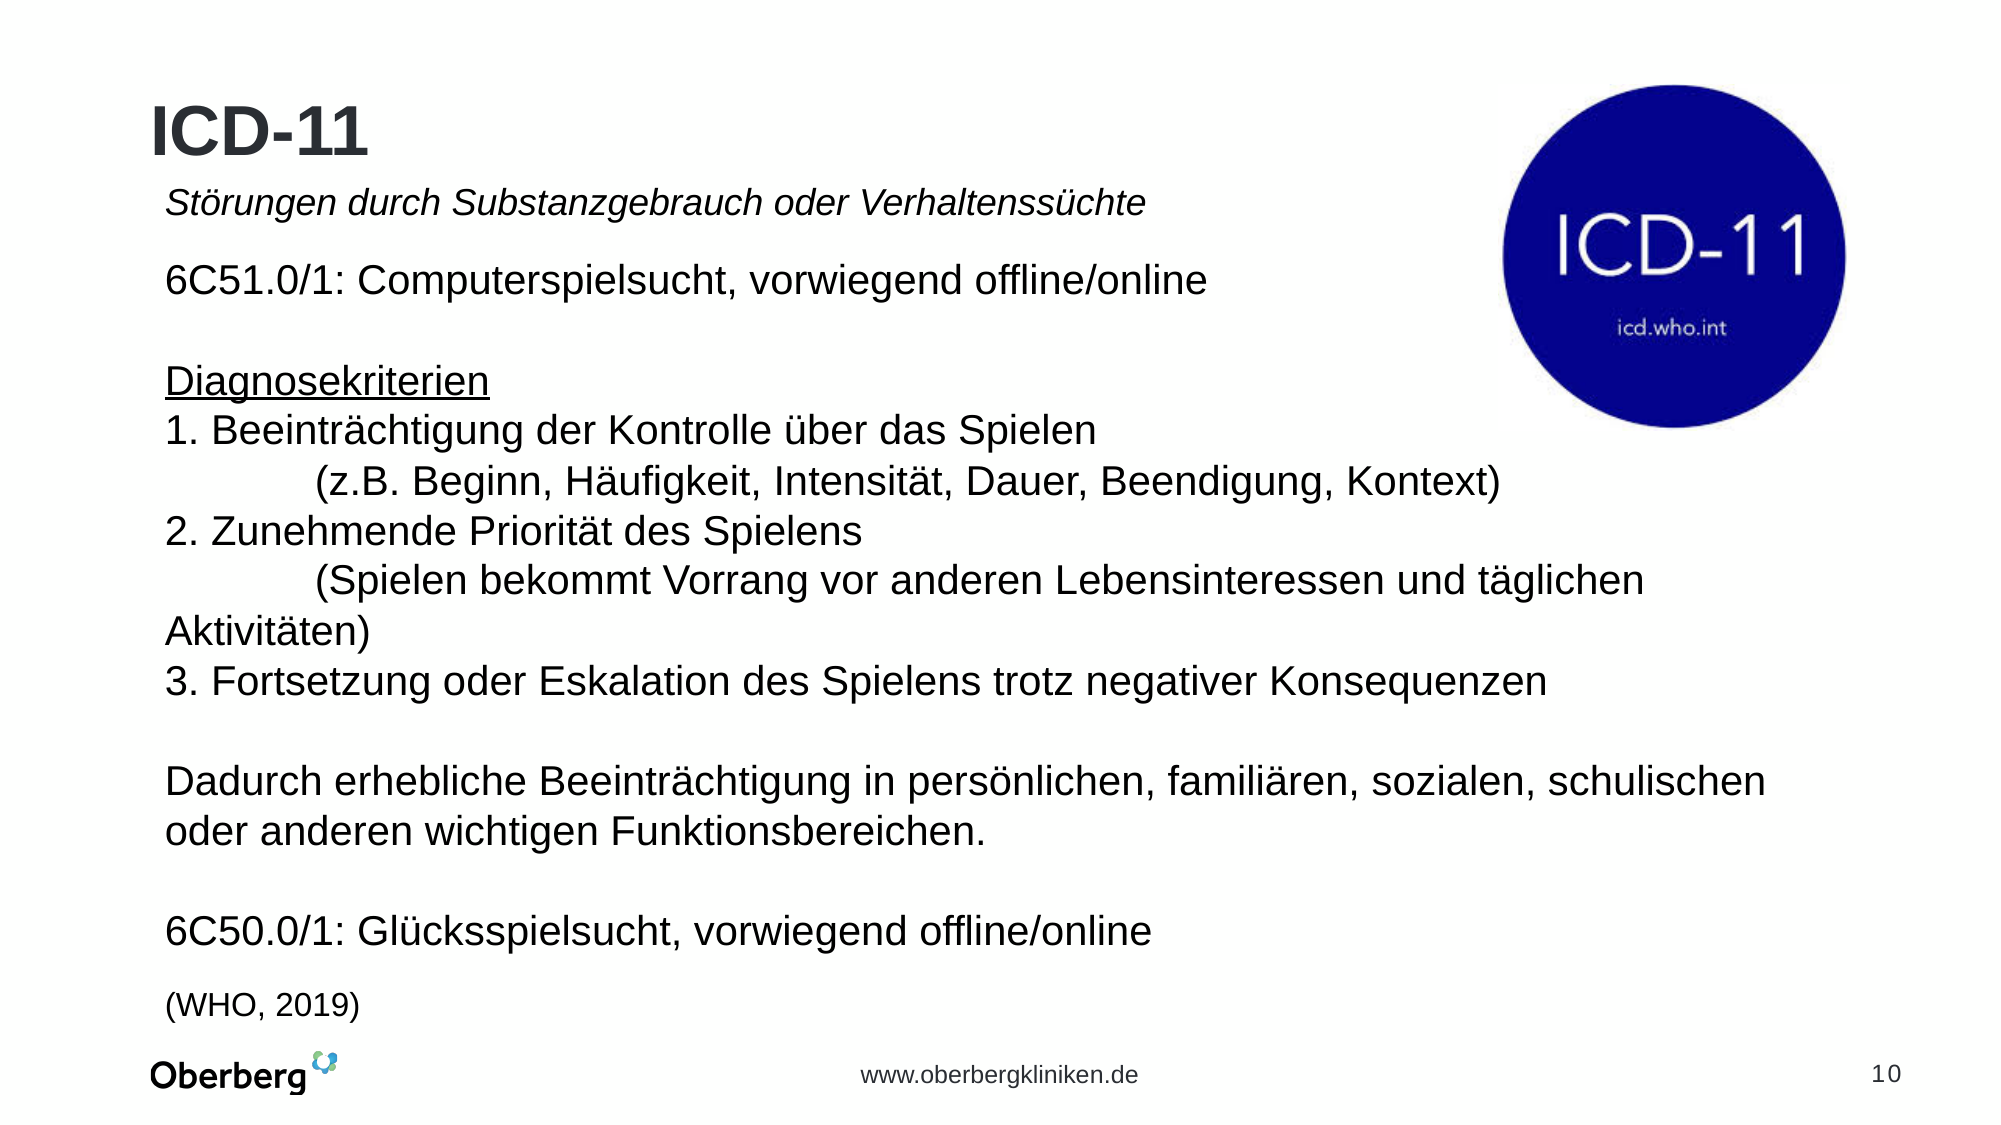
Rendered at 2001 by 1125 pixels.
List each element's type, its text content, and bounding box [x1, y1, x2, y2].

title ICD-11 [150, 84, 1495, 170]
list Störungen durch Substanzgebrauch oder Verhaltenssüchte [150, 170, 1492, 229]
slide_number 10 [1852, 1050, 1971, 1097]
picture [1497, 84, 1850, 432]
text_box (WHO, 2019) [149, 975, 1850, 1034]
list 6C51.0/1: Computerspielsucht, vorwiegend offline/online Diagnosekriterien 1. Beeinträchtigung der Kontrolle über das Spielen (z.B. Beginn, Häufigkeit, Intensität, Dauer, Beendigung, Kontext) 2. Zunehmende Priorität des Spielens (Spielen bekommt Vorrang vor anderen Lebensinteressen und täglichen Aktivitäten) 3. Fortsetzung oder Eskalation des Spielens trotz negativer Konsequenzen Dadurch erhebliche Beeinträchtigung in persönlichen, familiären, sozialen, schulischen oder anderen wichtigen Funktionsbereichen. 6C50.0/1: Glücksspielsucht, vorwiegend offline/online [150, 245, 1853, 976]
